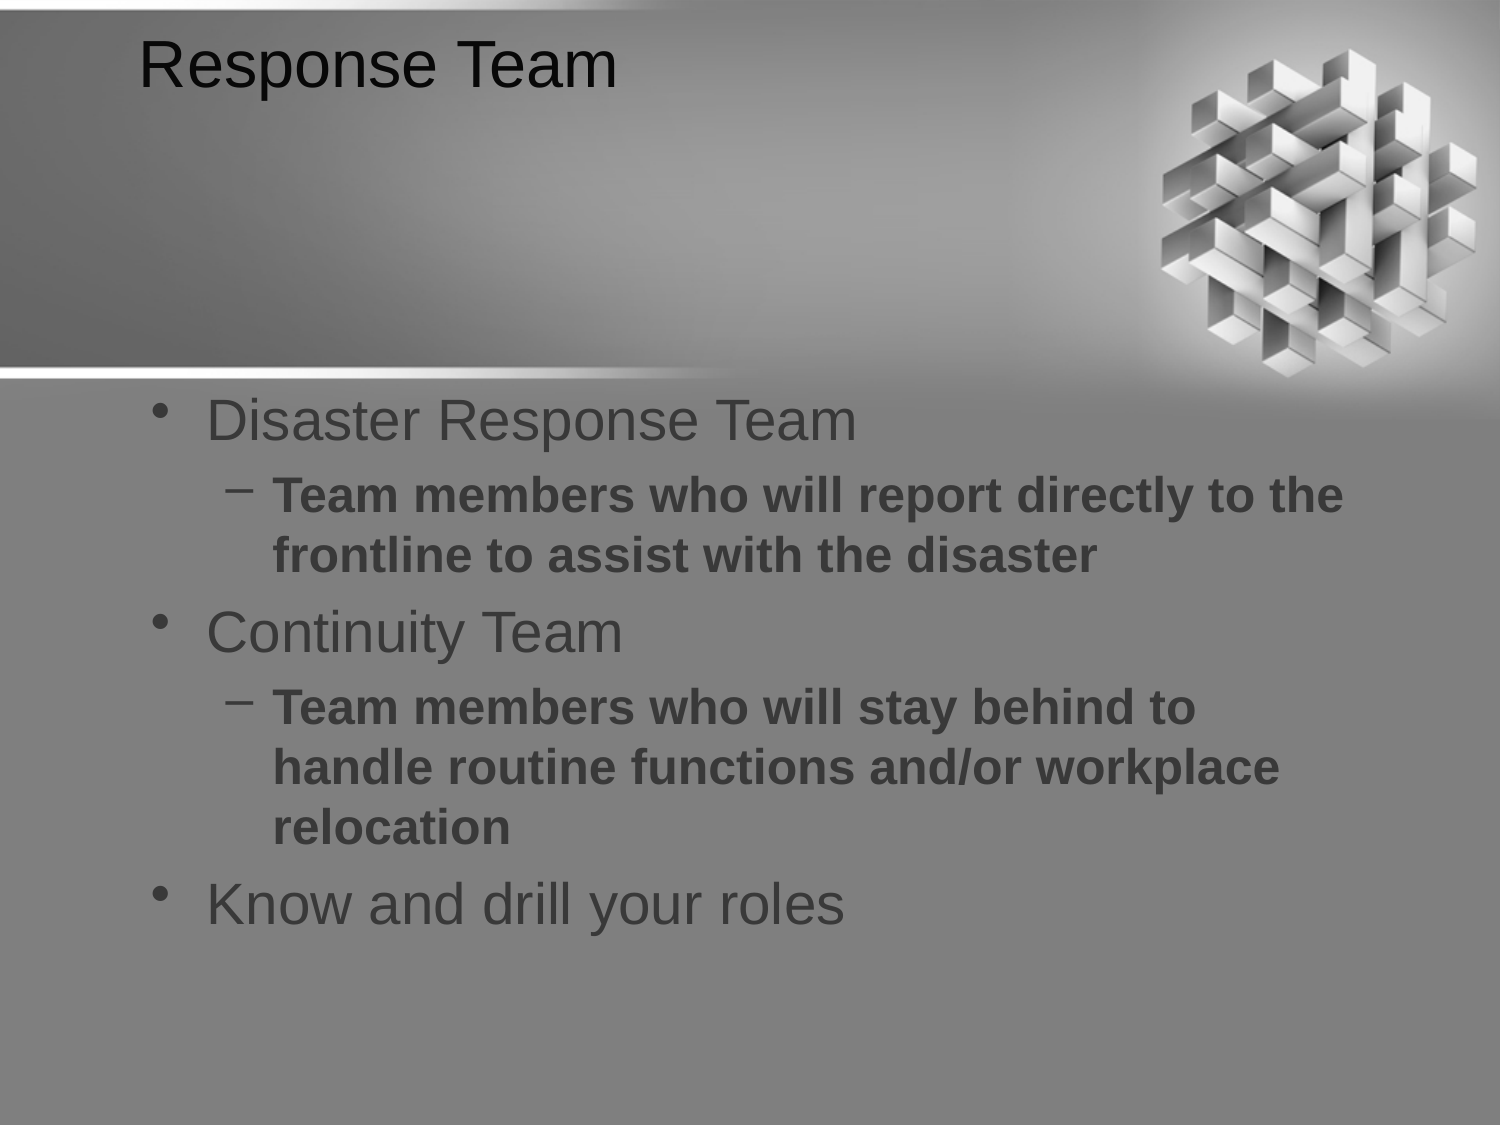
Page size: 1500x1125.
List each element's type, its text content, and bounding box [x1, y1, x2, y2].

title Response Team [123, 18, 1377, 103]
list Disaster Response Team Team members who will report directly to the frontline to assist with the disaster Continuity Team Team members who will stay behind to handle routine functions and/or workplace relocation Know and drill your roles [135, 374, 1365, 1059]
picture [0, 0, 1500, 1125]
